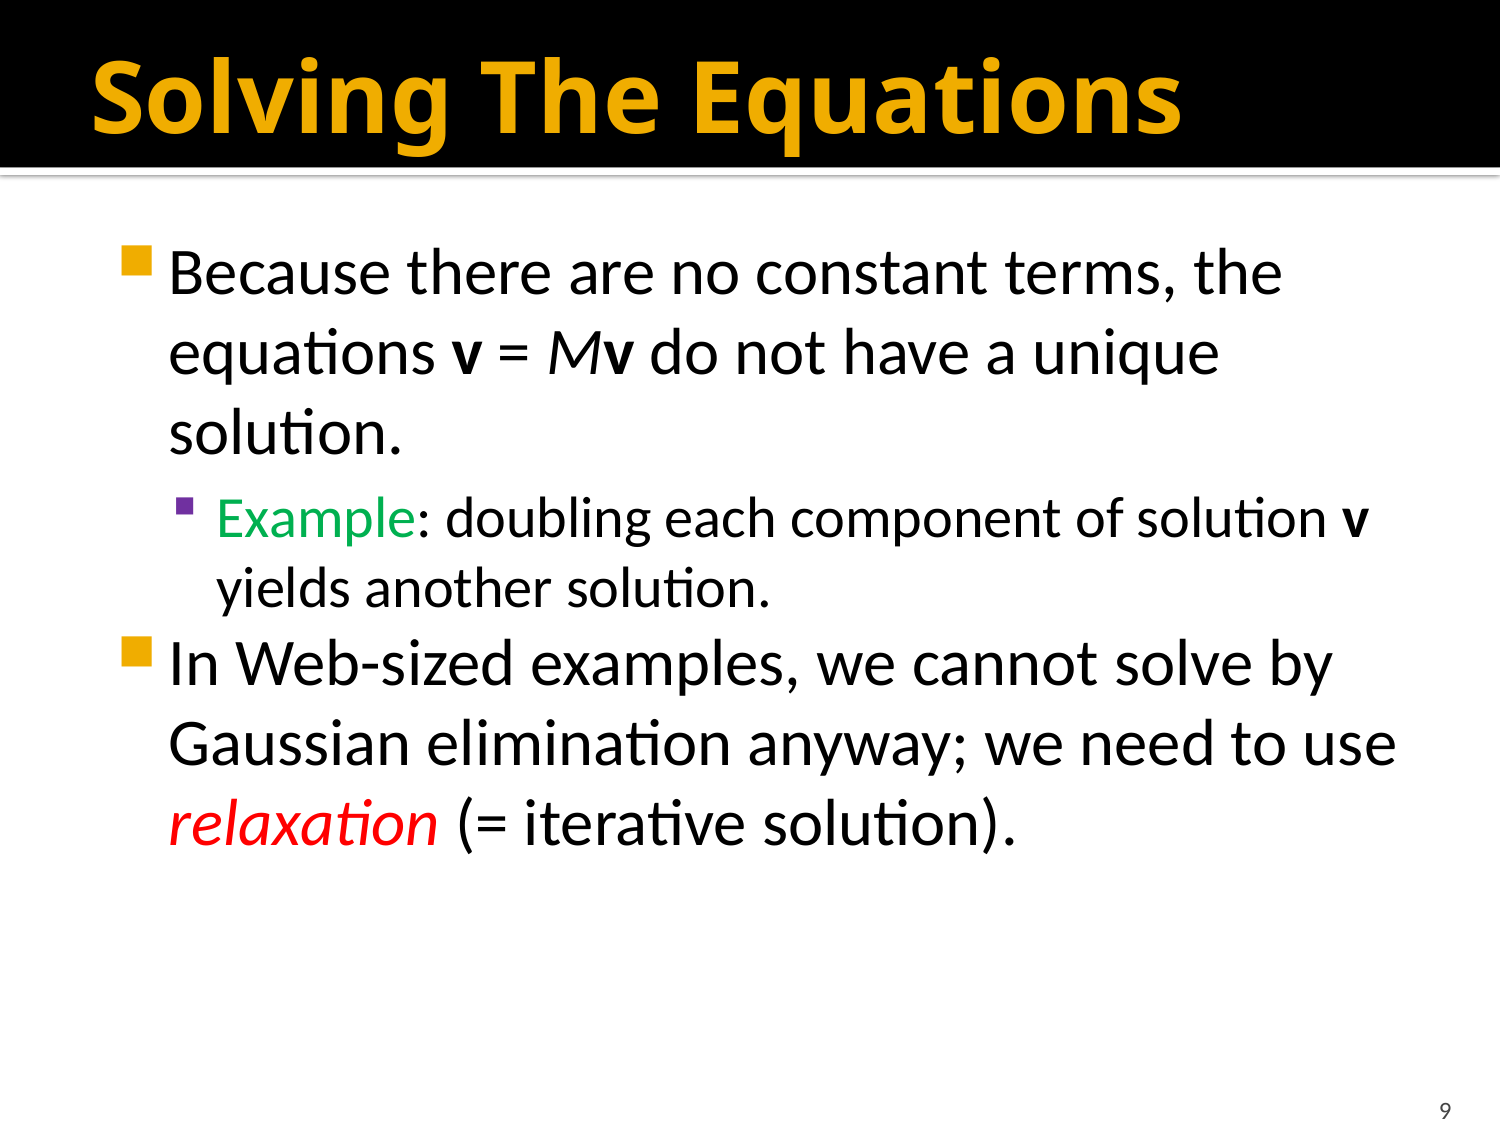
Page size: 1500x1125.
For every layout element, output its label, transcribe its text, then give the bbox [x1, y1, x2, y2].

slide_number 9 [1345, 1088, 1467, 1125]
title Solving The Equations [75, 12, 1500, 175]
list Because there are no constant terms, the equations v = Mv do not have a unique solution. Example: doubling each component of solution v yields another solution. In Web-sized examples, we cannot solve by Gaussian elimination anyway; we need to use relaxation (= iterative solution). [87, 212, 1475, 1088]
